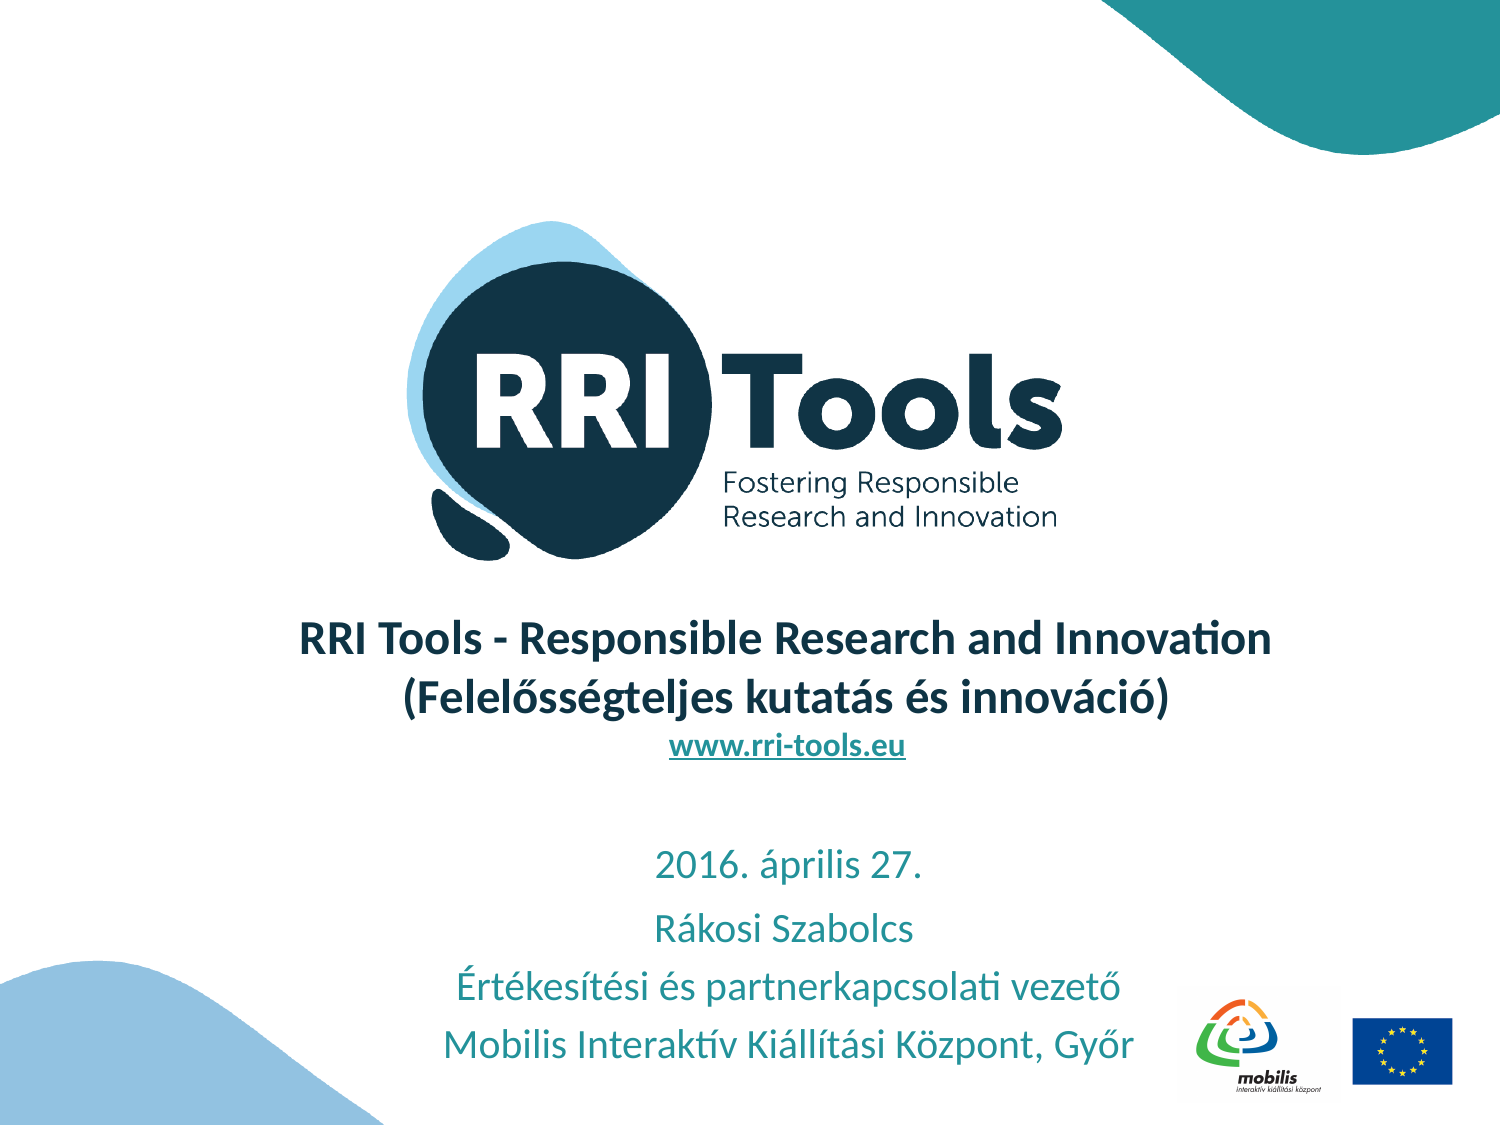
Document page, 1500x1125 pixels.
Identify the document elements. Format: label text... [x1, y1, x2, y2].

title RRI Tools - Responsible Research and Innovation (Felelősségteljes kutatás és innováció) www.rri-tools.eu [111, 598, 1462, 830]
list Rákosi Szabolcs Értékesítési és partnerkapcsolati vezető Mobilis Interaktív Kiállítási Központ, Győr [113, 892, 1464, 1059]
text_box 2016. április 27. [639, 829, 939, 894]
picture [0, 0, 1500, 1125]
